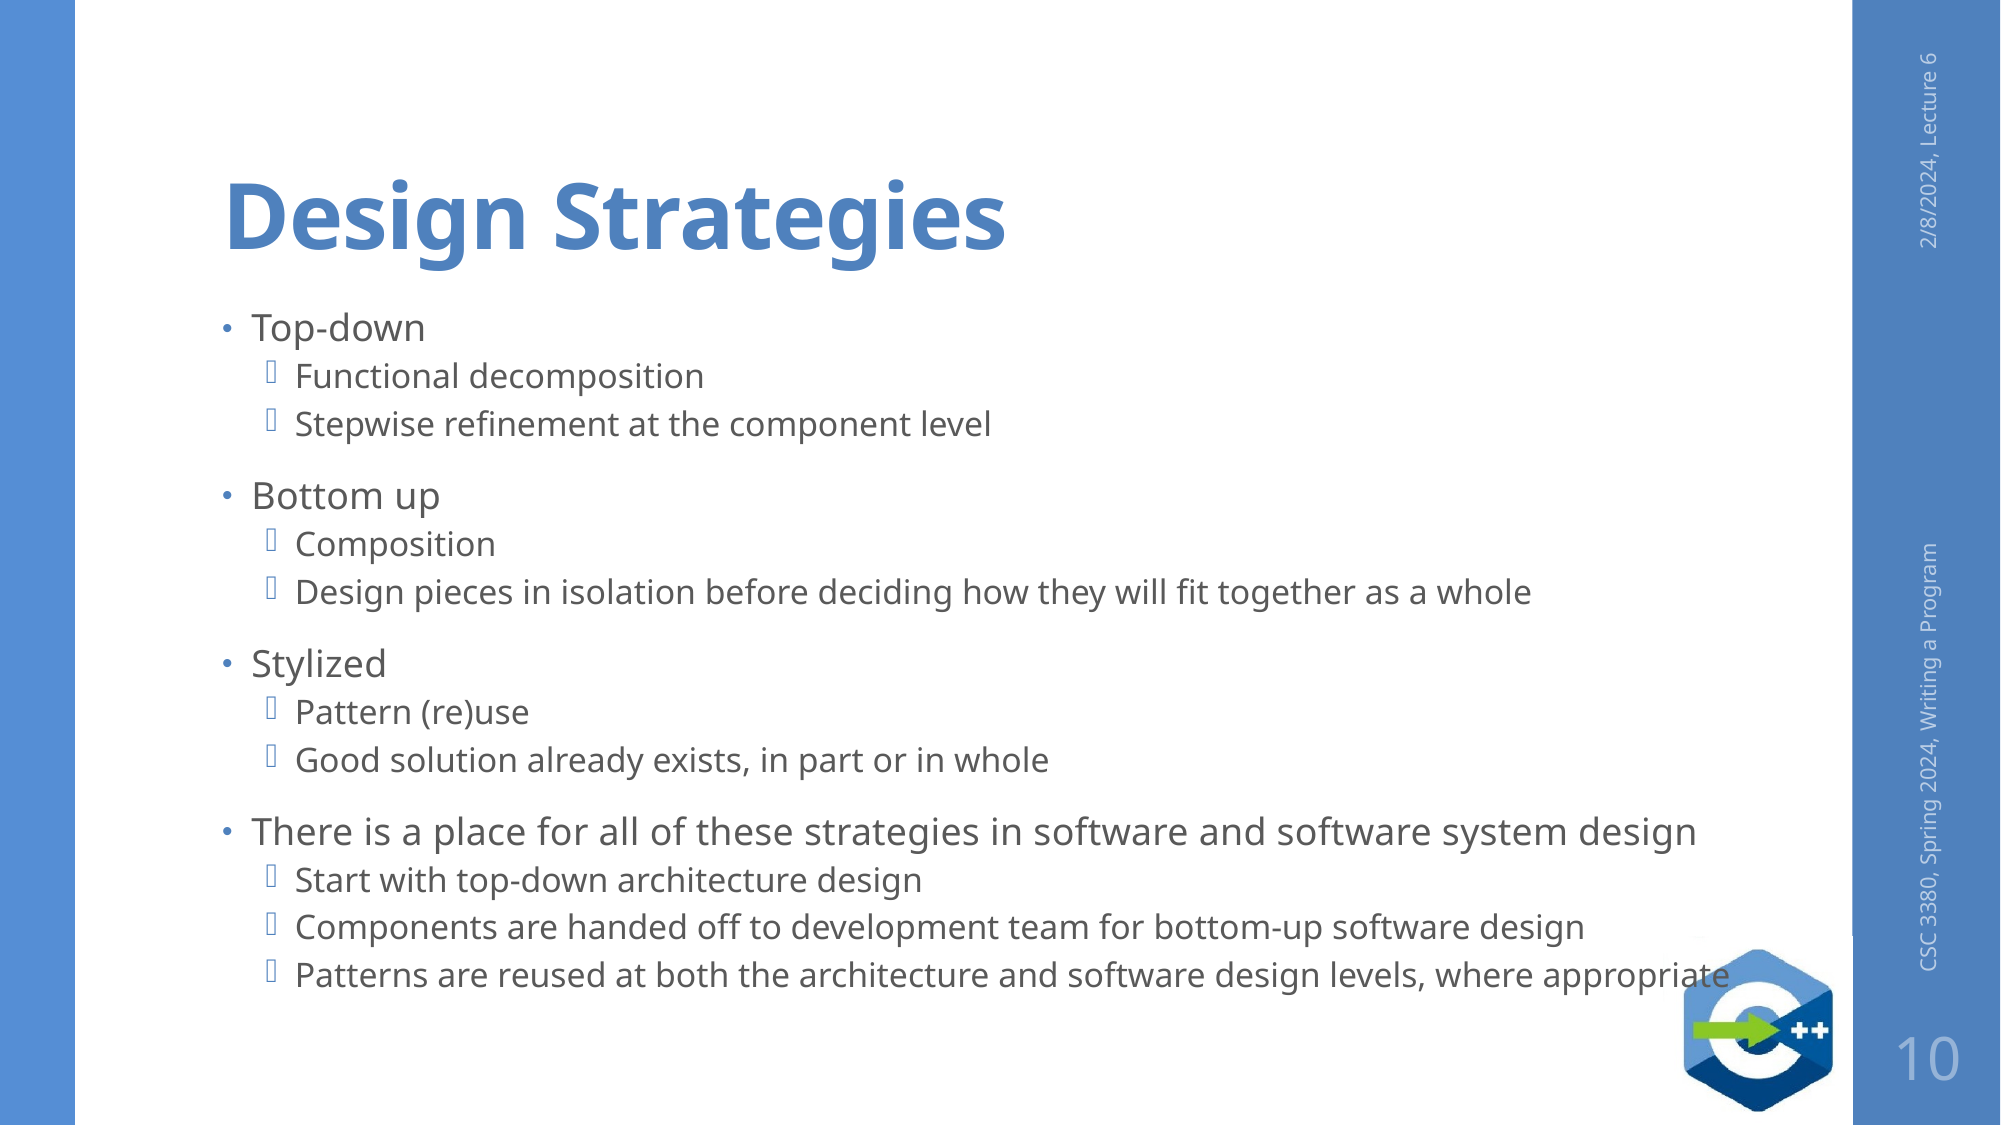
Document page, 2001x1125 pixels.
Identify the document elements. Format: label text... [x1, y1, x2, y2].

title Design Strategies [206, 48, 1797, 278]
picture [1663, 936, 1853, 1125]
slide_number 10 [1852, 1012, 2000, 1110]
footer CSC 3380, Spring 2024, Writing a Program [1897, 400, 1958, 988]
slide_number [1897, 37, 1958, 351]
list Top-down Functional decomposition Stepwise refinement at the component level Bottom up Composition Design pieces in isolation before deciding how they will fit together as a whole Stylized Pattern (re)use Good solution already exists, in part or in whole There is a place for all of these strategies in software and software system design Start with top-down architecture design Components are handed off to development team for bottom-up software design Patterns are reused at both the architecture and software design levels, where appropriate [206, 299, 1775, 1014]
